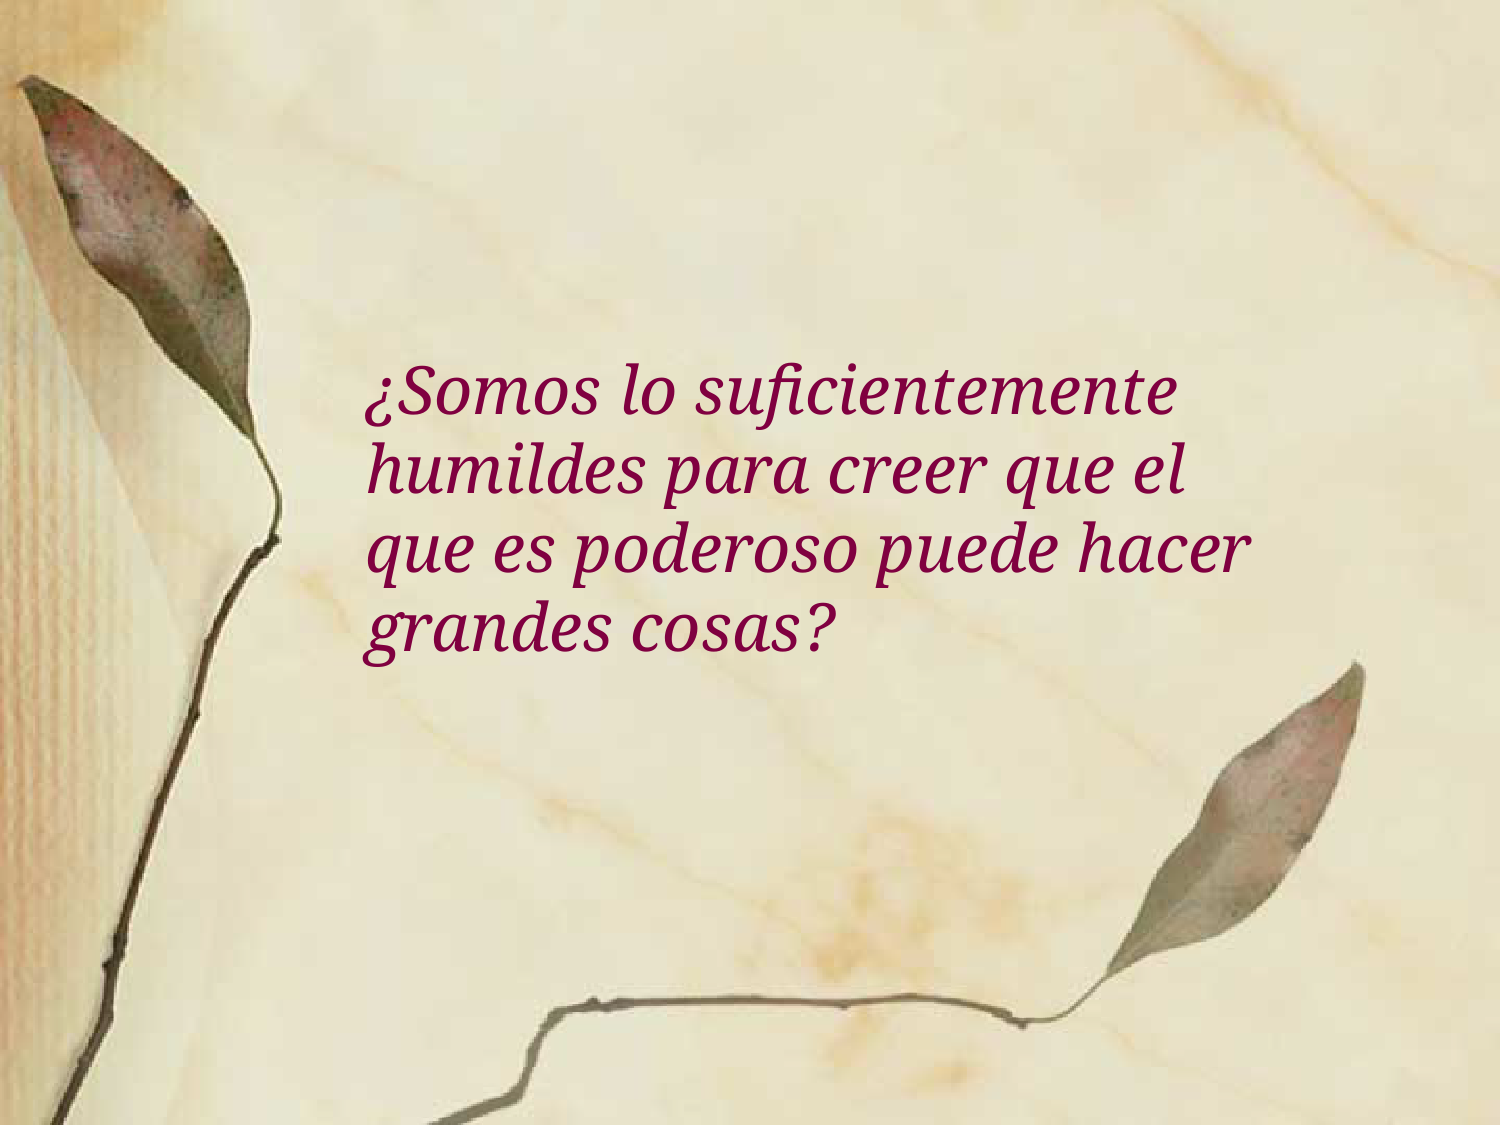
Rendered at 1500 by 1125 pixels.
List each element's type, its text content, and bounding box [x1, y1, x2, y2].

picture [0, 0, 1500, 1125]
title ¿Somos lo suficientemente humildes para creer que el que es poderoso puede hacer grandes cosas? [204, 317, 1296, 666]
